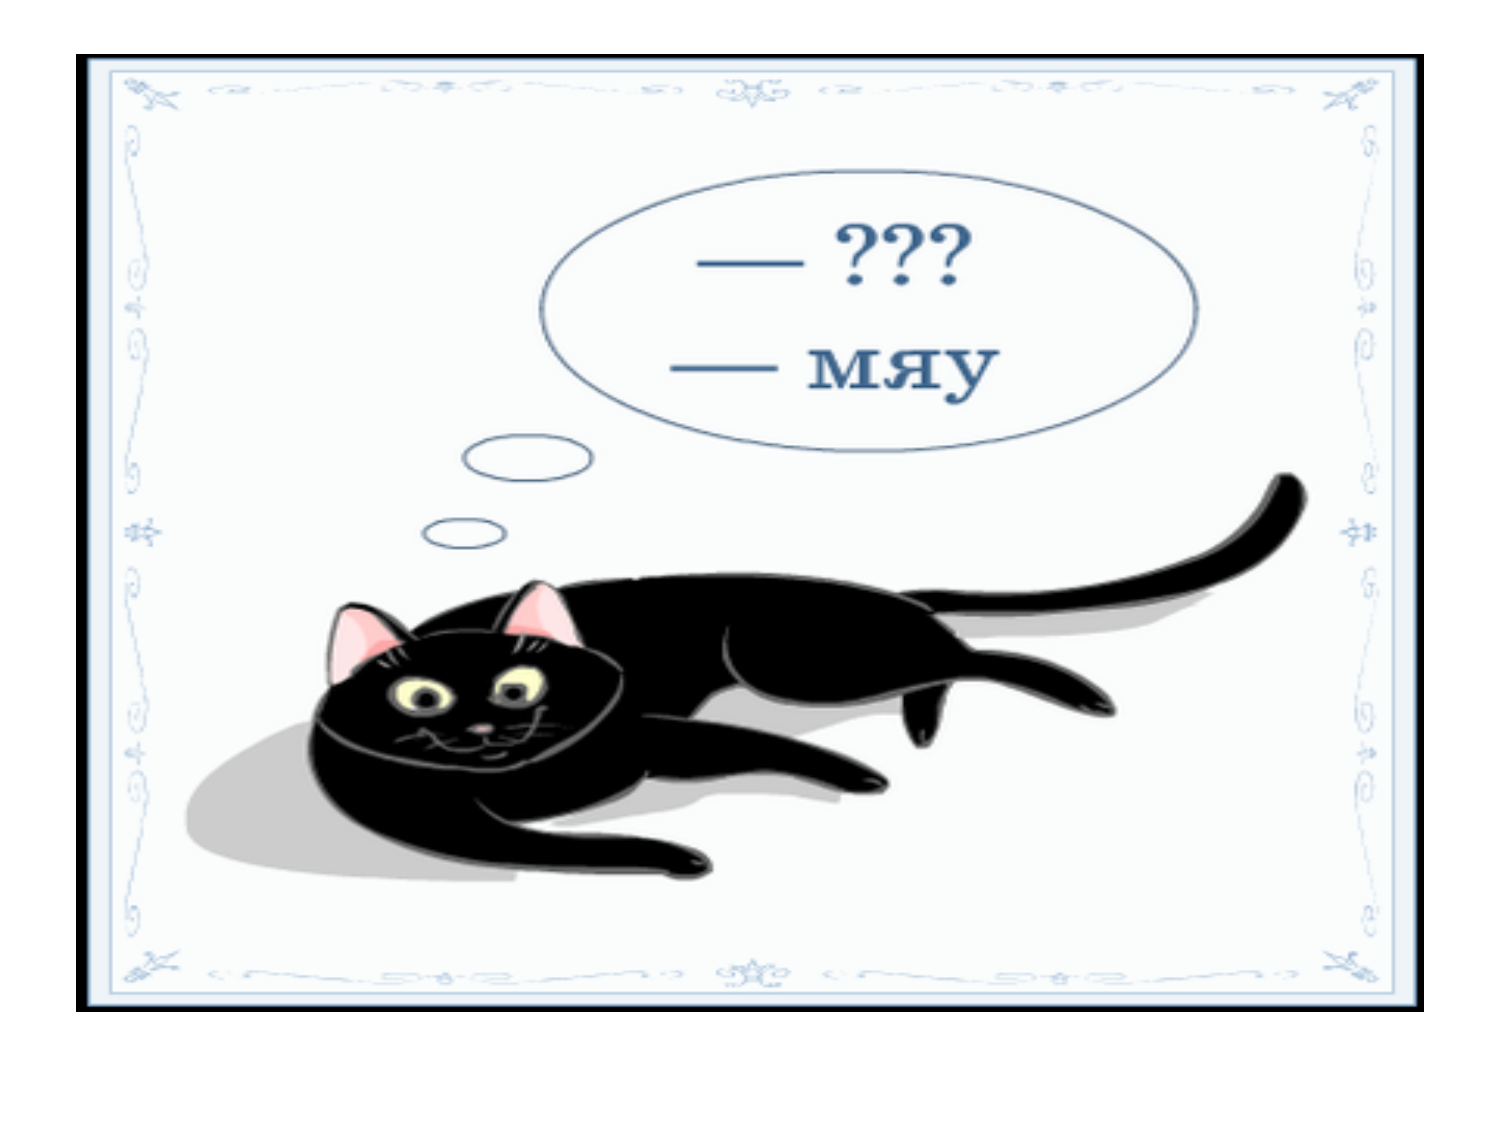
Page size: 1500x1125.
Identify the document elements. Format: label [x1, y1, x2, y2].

picture [76, 54, 1424, 1012]
